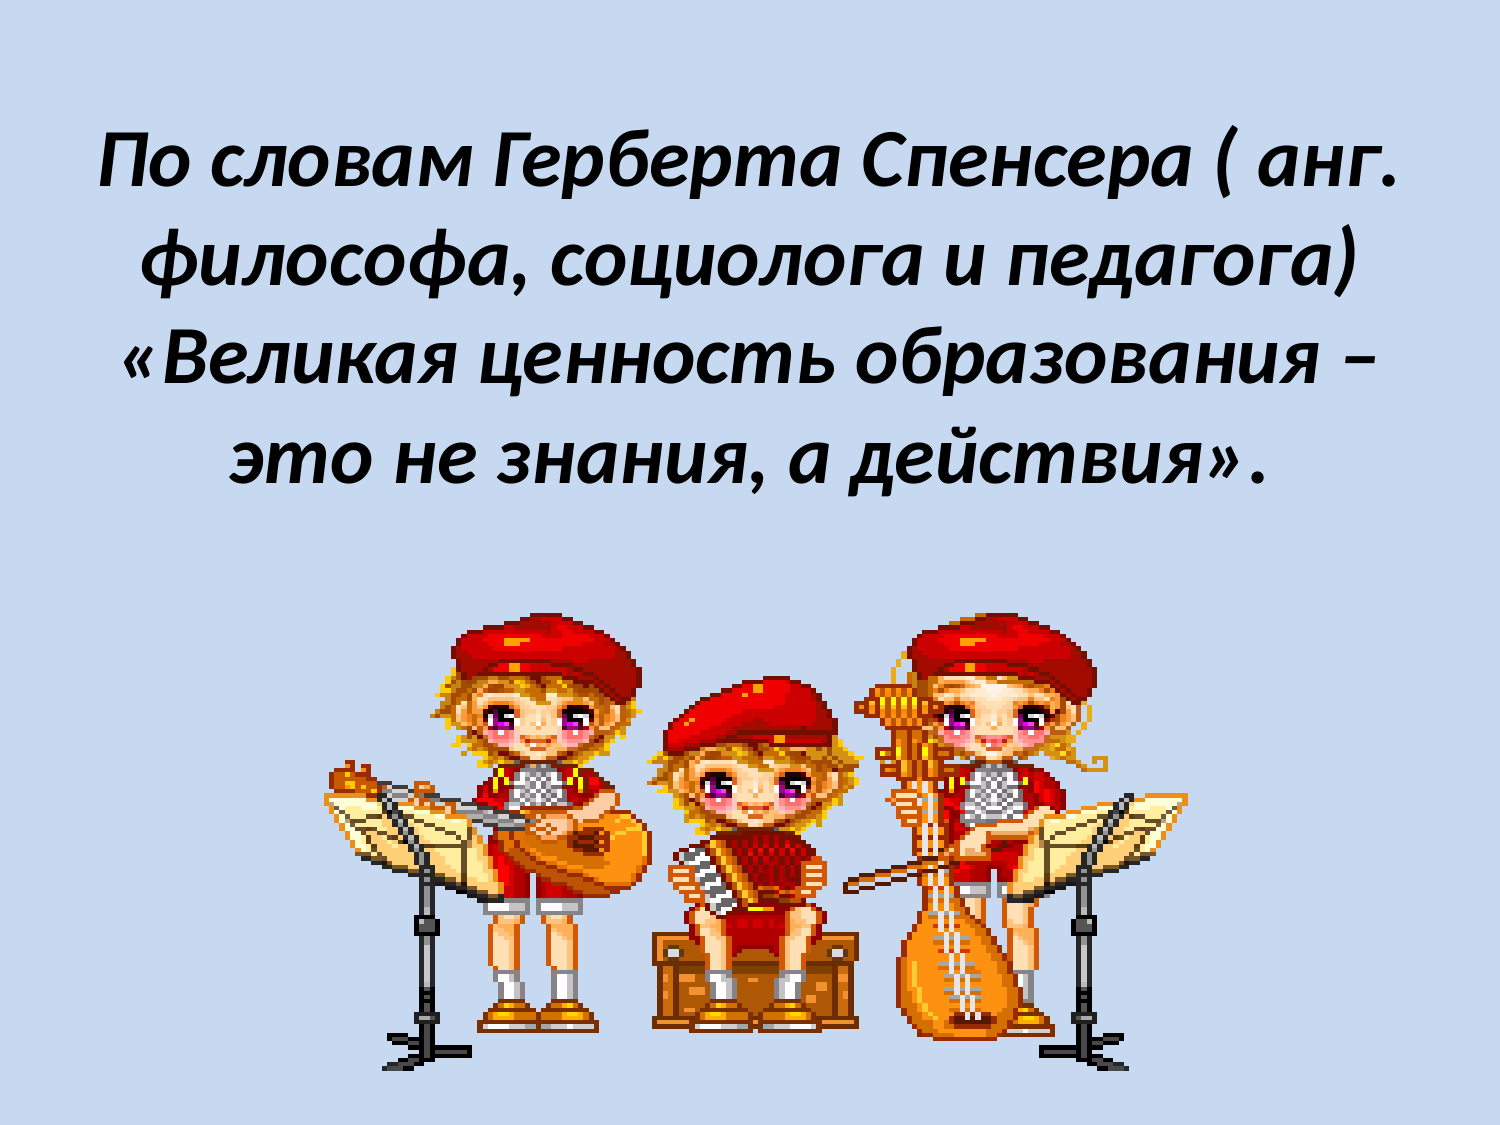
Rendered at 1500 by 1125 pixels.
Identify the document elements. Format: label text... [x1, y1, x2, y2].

picture [324, 609, 1188, 1071]
title По словам Герберта Спенсера ( анг. философа, социолога и педагога) «Великая ценность образования – это не знания, а действия». [75, 45, 1425, 657]
